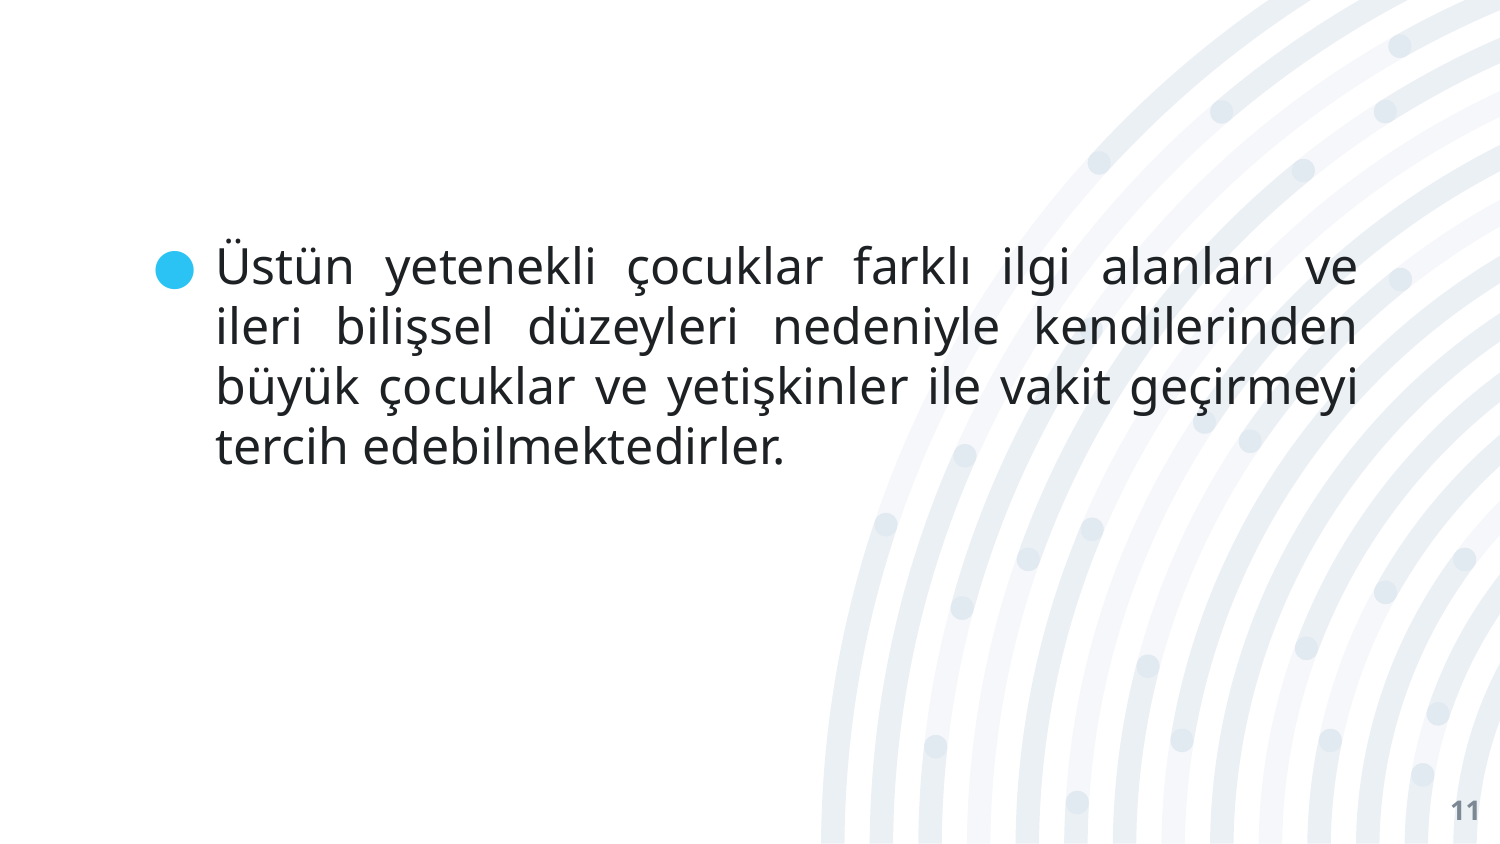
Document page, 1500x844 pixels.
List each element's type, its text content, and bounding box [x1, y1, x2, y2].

slide_number 11 [1391, 779, 1482, 844]
list Üstün yetenekli çocuklar farklı ilgi alanları ve ileri bilişsel düzeyleri nedeniyle kendilerinden büyük çocuklar ve yetişkinler ile vakit geçirmeyi tercih edebilmektedirler. [140, 234, 1360, 489]
